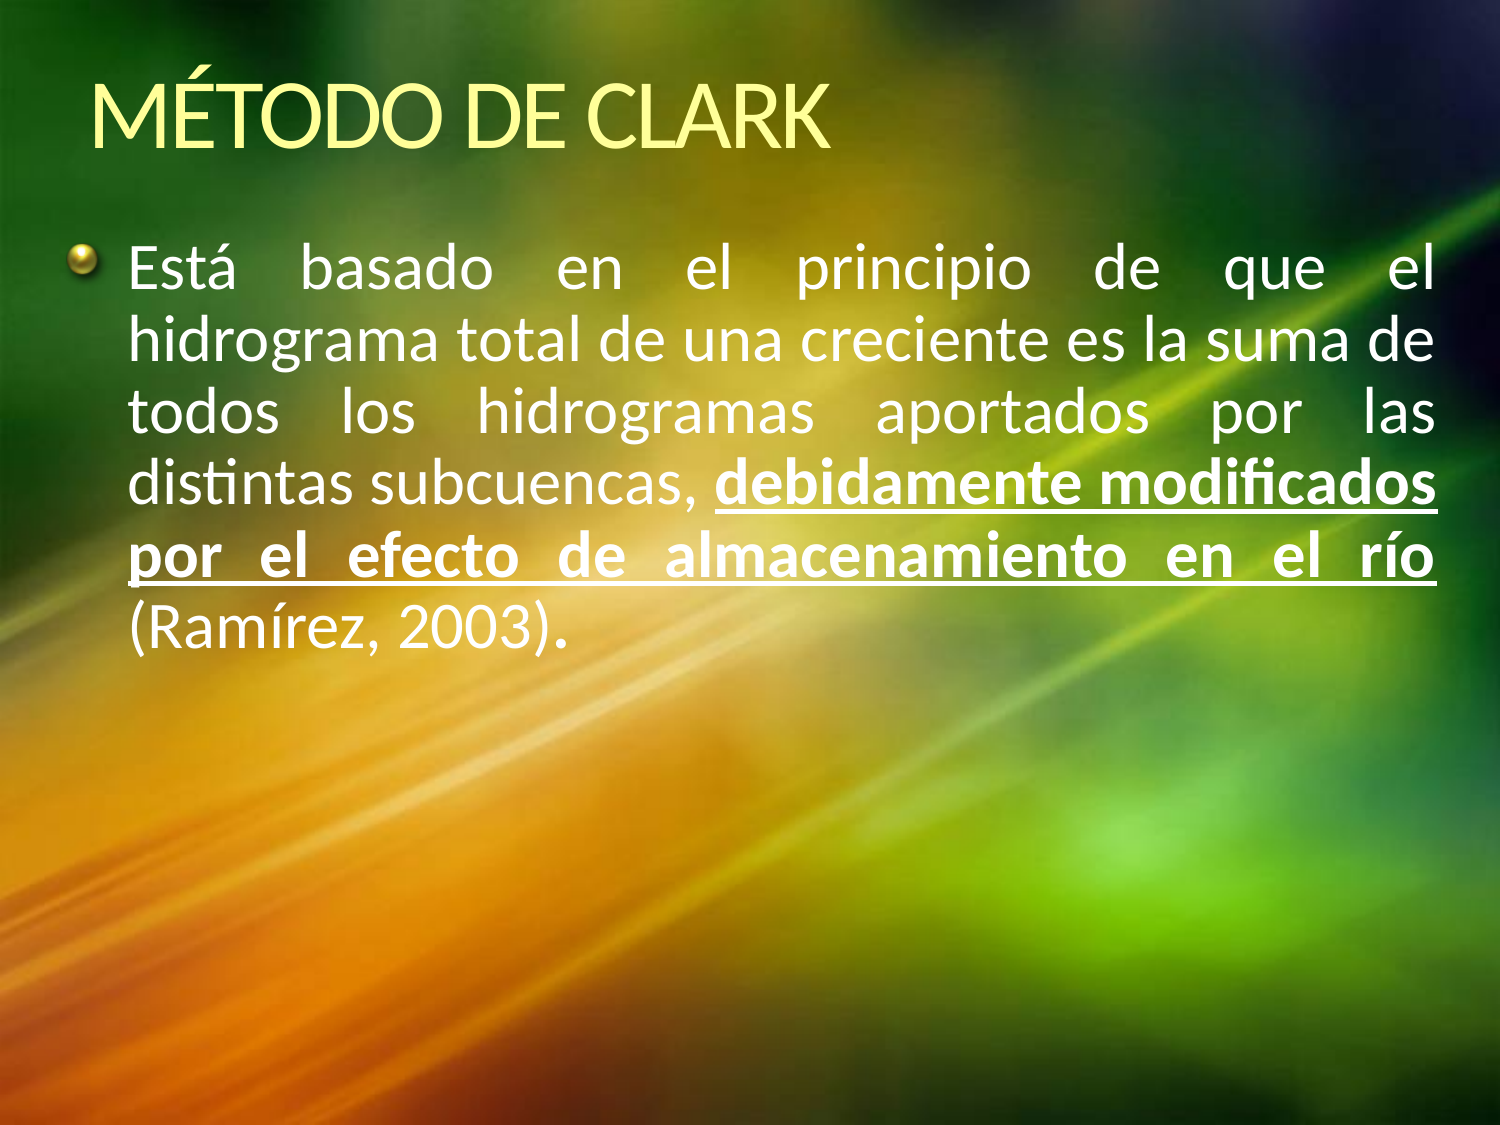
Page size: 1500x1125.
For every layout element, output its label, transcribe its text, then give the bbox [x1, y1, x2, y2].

text_box MÉTODO DE CLARK [87, 62, 1463, 171]
picture [0, 0, 1500, 1125]
list Está basado en el principio de que el hidrograma total de una creciente es la suma de todos los hidrogramas aportados por las distintas subcuencas, debidamente modificados por el efecto de almacenamiento en el río (Ramírez, 2003). [62, 231, 1438, 668]
